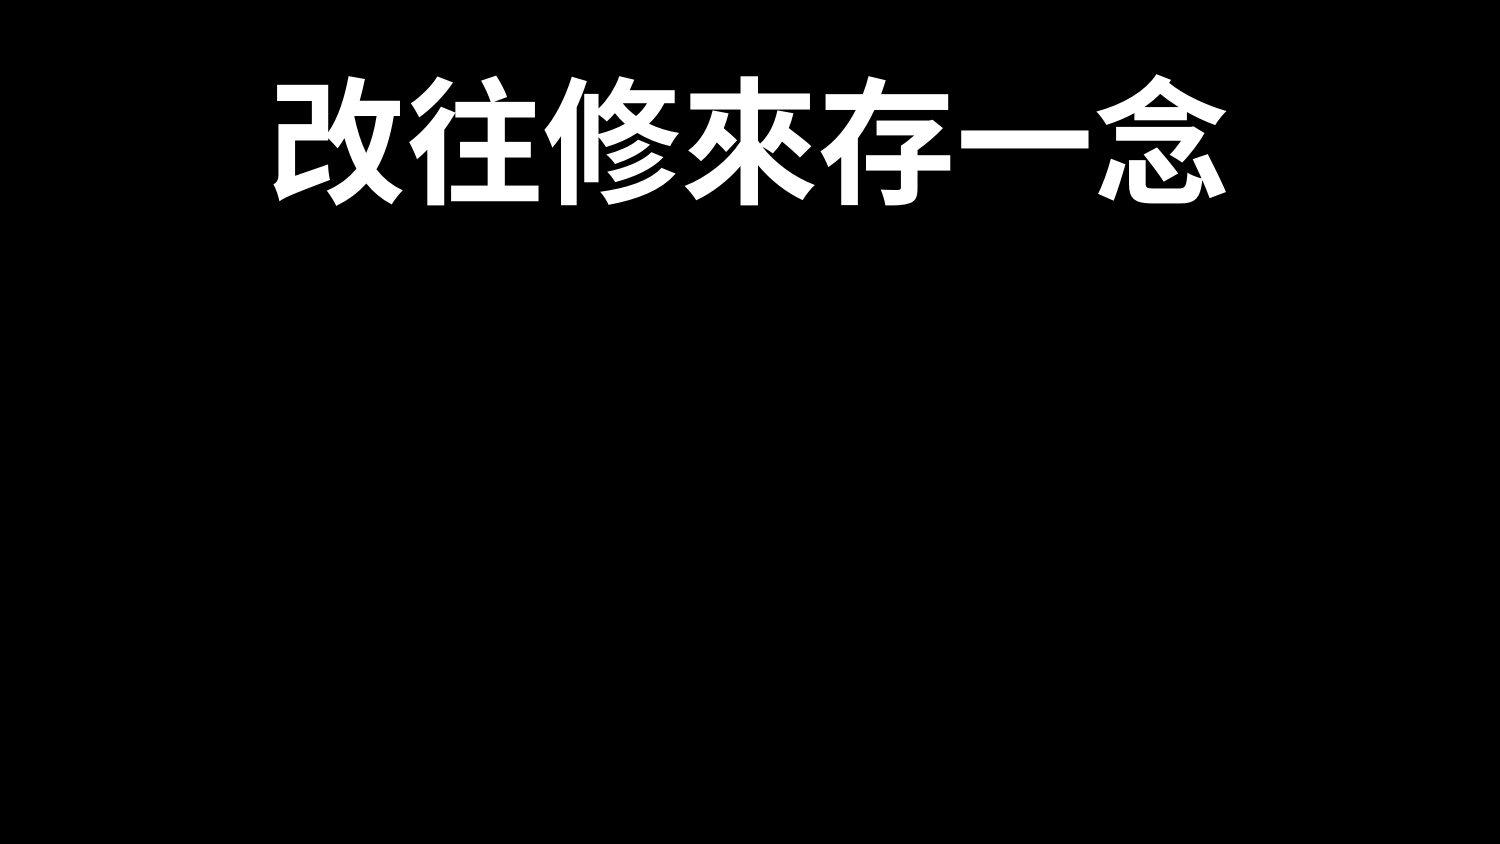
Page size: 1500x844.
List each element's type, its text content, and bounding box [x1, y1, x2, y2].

title 改往修來存一念 [75, 68, 1425, 210]
